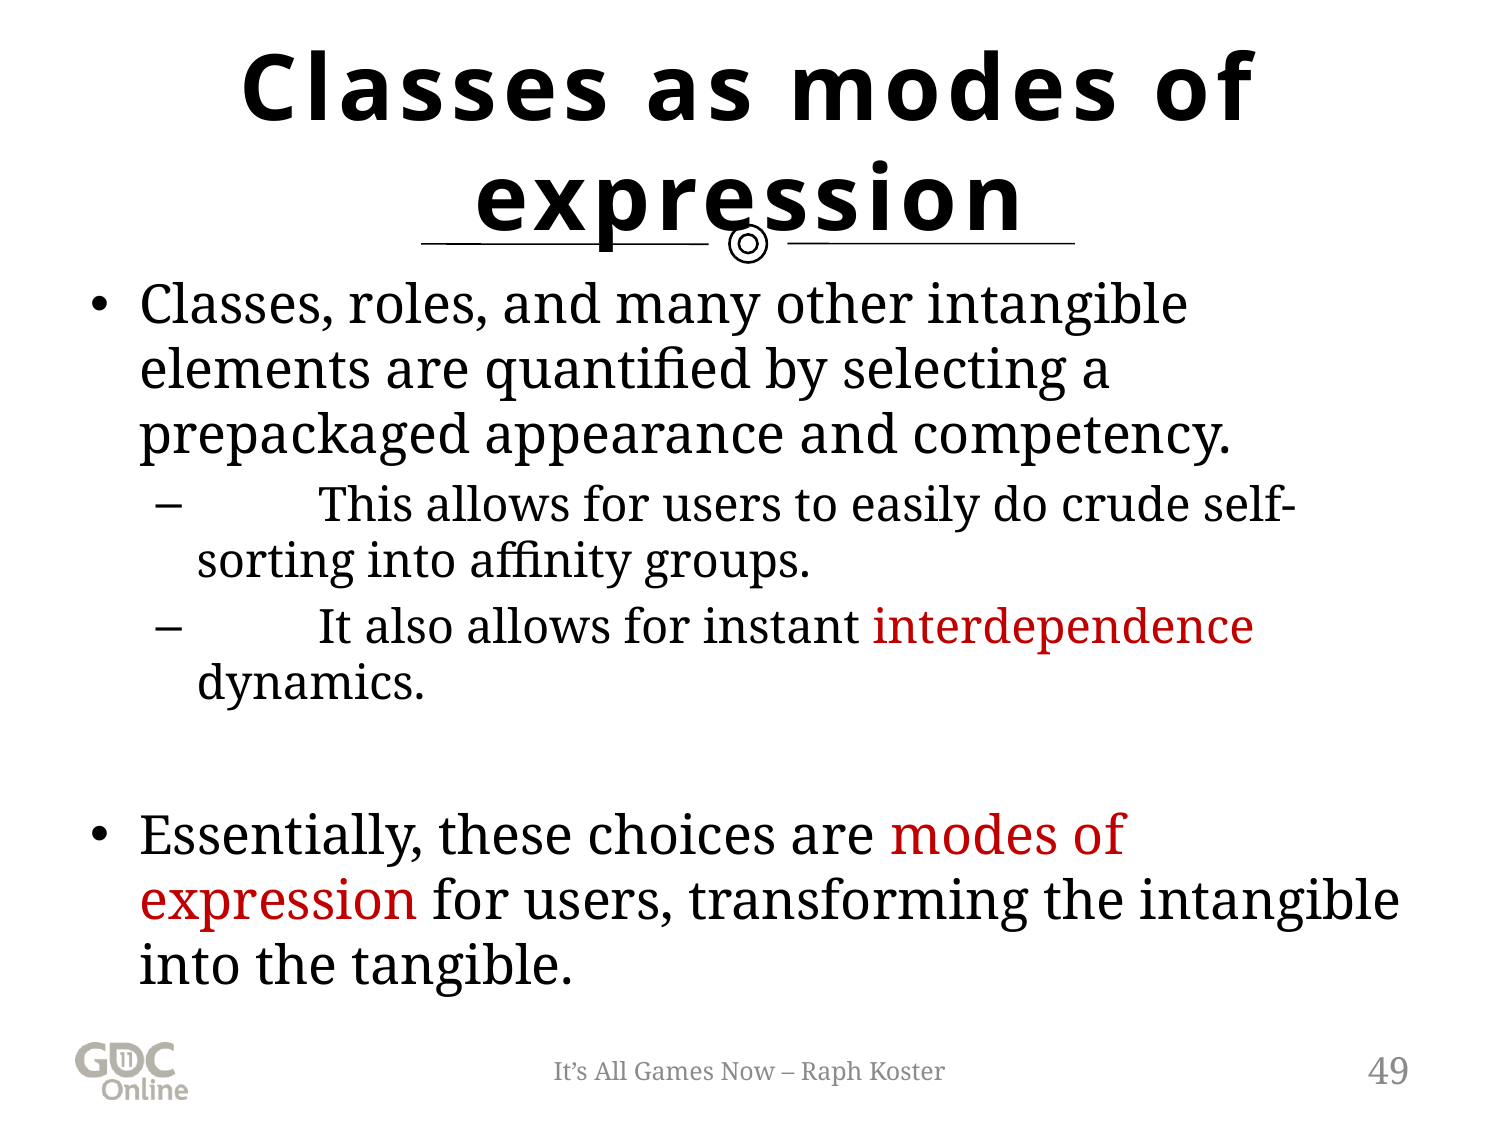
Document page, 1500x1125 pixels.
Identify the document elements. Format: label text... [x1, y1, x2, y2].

slide_number 49 [1074, 1042, 1425, 1103]
footer It’s All Games Now – Raph Koster [512, 1042, 988, 1103]
title Classes as modes of expression [75, 45, 1425, 233]
list Classes, roles, and many other intangible elements are quantified by selecting a prepackaged appearance and competency. This allows for users to easily do crude self-sorting into affinity groups. It also allows for instant interdependence dynamics. Essentially, these choices are modes of expression for users, transforming the intangible into the tangible. [75, 262, 1425, 1005]
